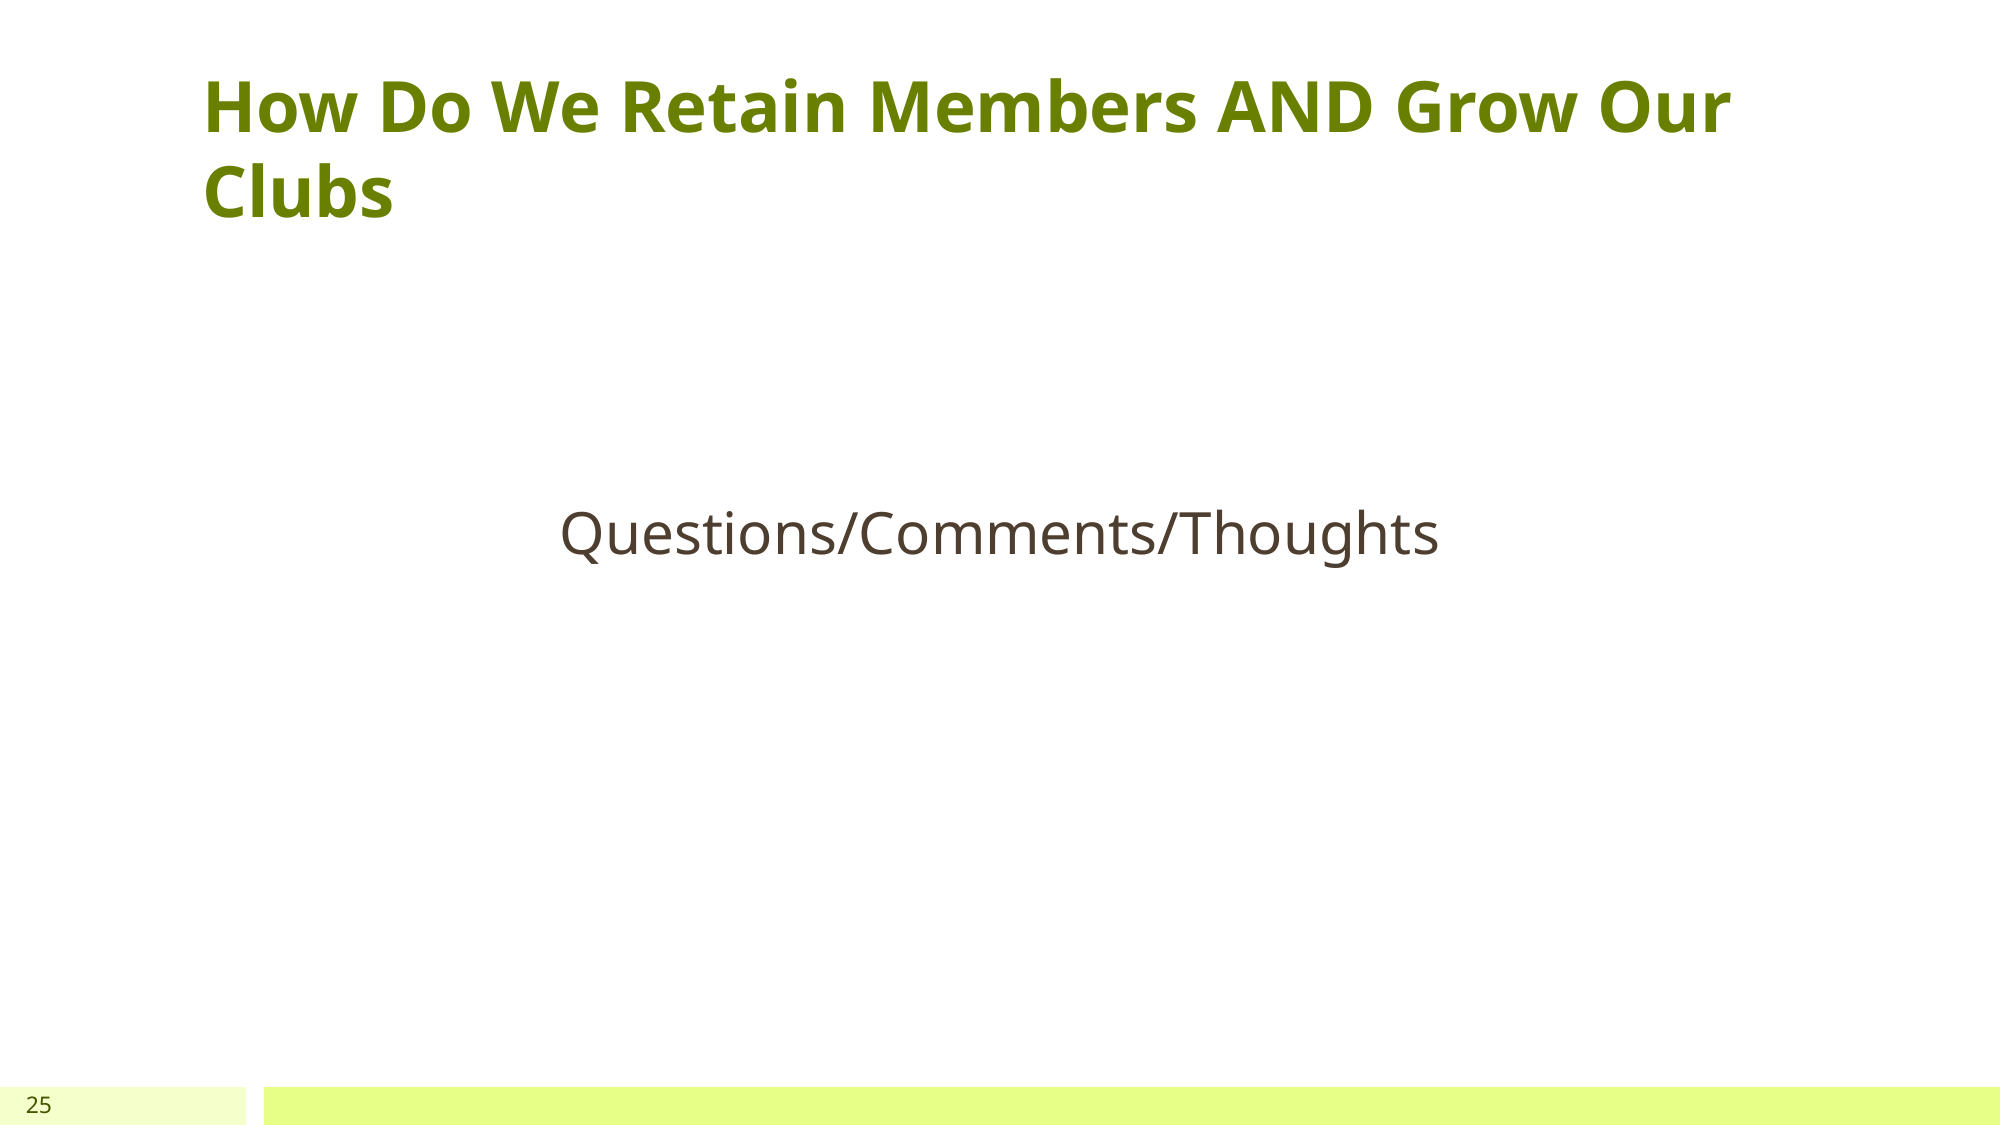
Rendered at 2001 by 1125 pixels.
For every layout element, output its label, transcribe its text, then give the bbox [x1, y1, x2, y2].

slide_number 25 [0, 1087, 68, 1125]
title How Do We Retain Members AND Grow Our Clubs [187, 45, 1811, 240]
list Questions/Comments/Thoughts [231, 255, 1769, 1014]
